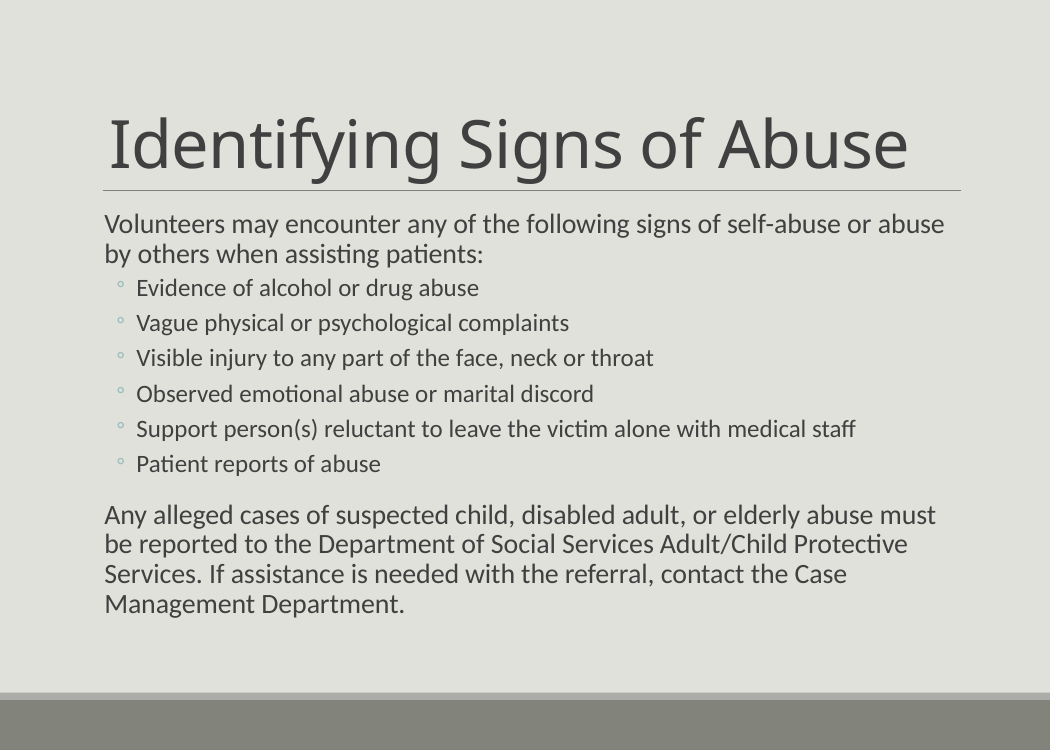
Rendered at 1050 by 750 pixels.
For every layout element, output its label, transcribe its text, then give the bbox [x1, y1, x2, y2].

title Identifying Signs of Abuse [94, 31, 961, 190]
list Volunteers may encounter any of the following signs of self-abuse or abuse by others when assisting patients: Evidence of alcohol or drug abuse Vague physical or psychological complaints Visible injury to any part of the face, neck or throat Observed emotional abuse or marital discord Support person(s) reluctant to leave the victim alone with medical staff Patient reports of abuse Any alleged cases of suspected child, disabled adult, or elderly abuse must be reported to the Department of Social Services Adult/Child Protective Services. If assistance is needed with the referral, contact the Case Management Department. [94, 201, 961, 642]
